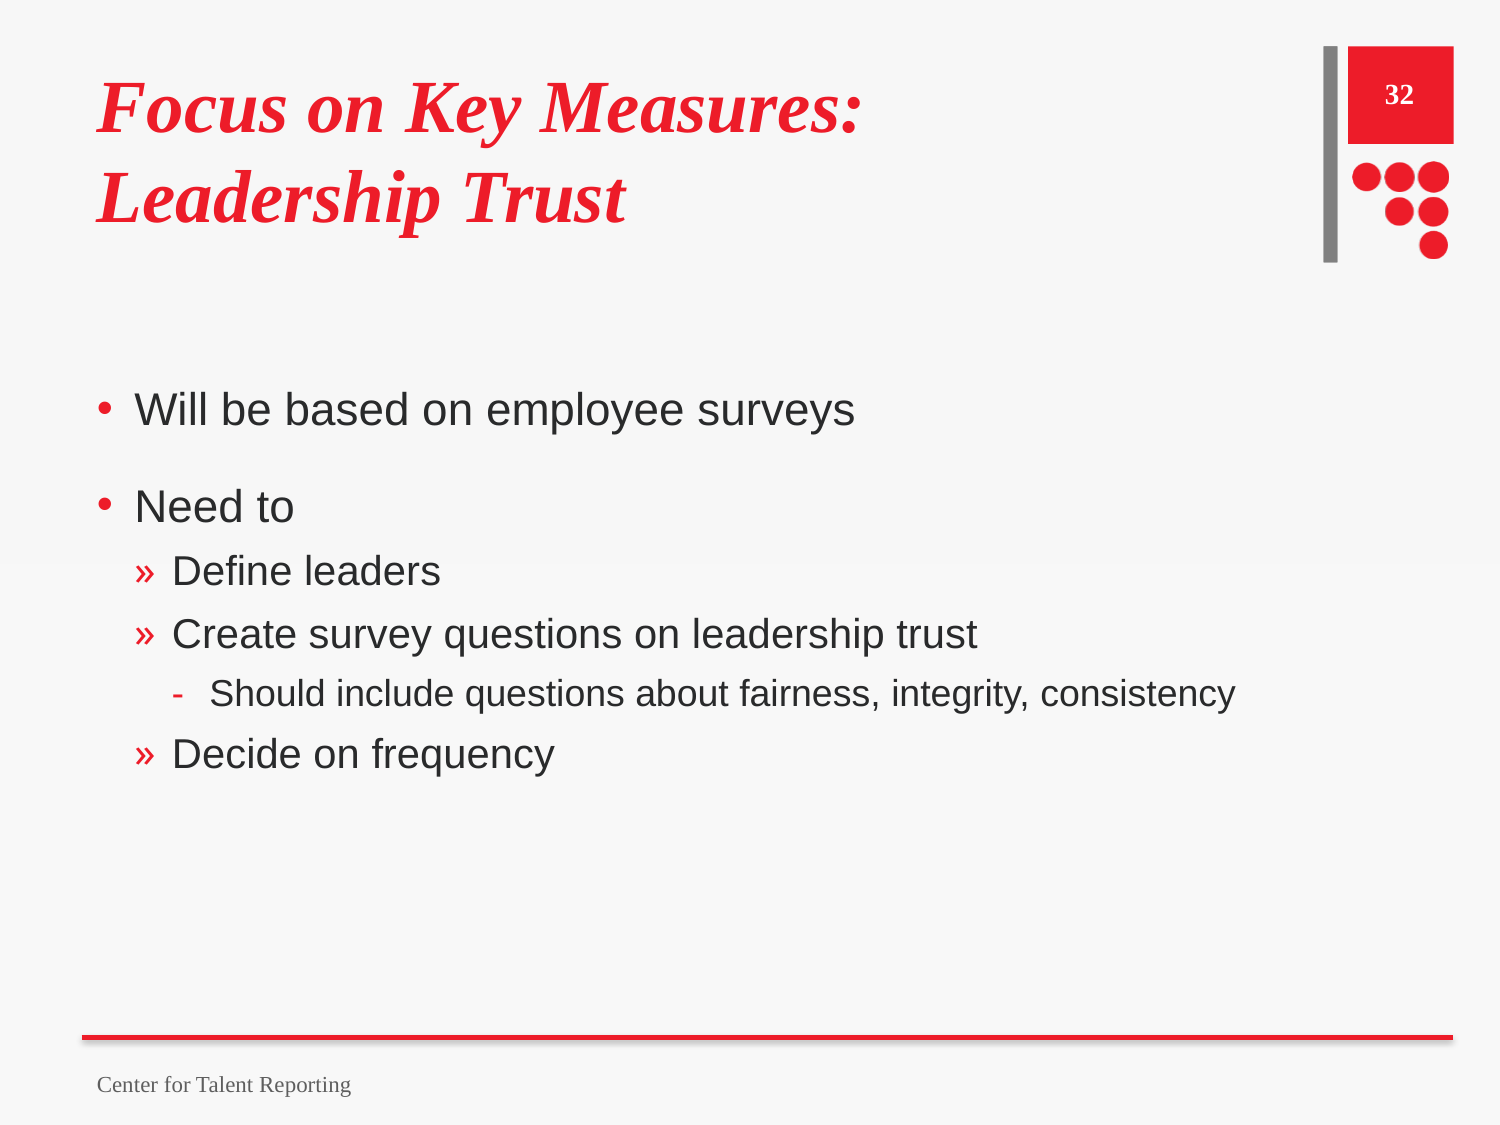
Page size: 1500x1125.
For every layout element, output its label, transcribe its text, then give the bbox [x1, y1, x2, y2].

slide_number 32 [1349, 62, 1450, 123]
list Will be based on employee surveys Need to Define leaders Create survey questions on leadership trust Should include questions about fairness, integrity, consistency Decide on frequency [81, 372, 1453, 1013]
picture [1352, 161, 1449, 259]
title Focus on Key Measures: Leadership Trust [81, 50, 1322, 266]
footer Center for Talent Reporting [81, 1053, 1075, 1114]
